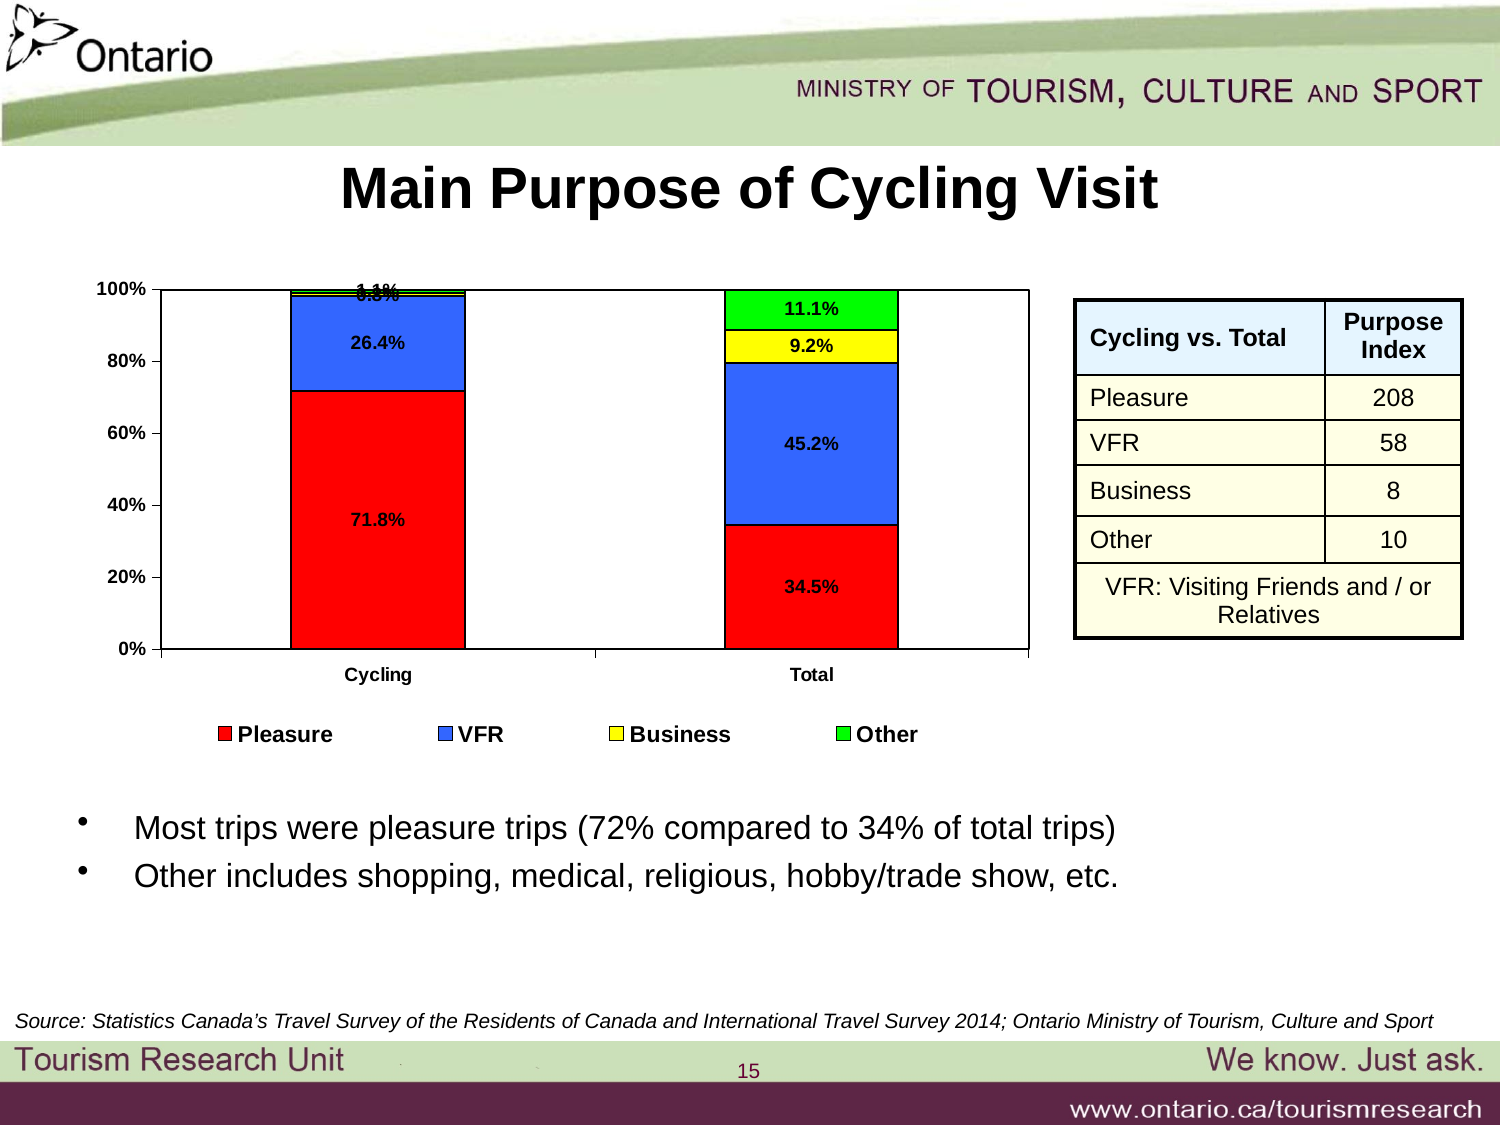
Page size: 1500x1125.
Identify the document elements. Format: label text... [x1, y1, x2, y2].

table_cell VFR: Visiting Friends and / or Relatives [1077, 564, 1460, 636]
table_cell VFR [1077, 421, 1324, 464]
table_cell 58 [1326, 421, 1460, 464]
table_header Purpose Index [1326, 302, 1460, 374]
list Most trips were pleasure trips (72% compared to 34% of total trips) Other includes shopping, medical, religious, hobby/trade show, etc. [62, 806, 1413, 988]
text_box Source: Statistics Canada’s Travel Survey of the Residents of Canada and International Travel Survey 2014; Ontario Ministry of Tourism, Culture and Sport [0, 999, 1471, 1040]
table_header Cycling vs. Total [1077, 302, 1324, 374]
title Main Purpose of Cycling Visit [75, 128, 1425, 242]
table_cell 10 [1326, 517, 1460, 562]
table_cell Business [1077, 466, 1324, 515]
chart [58, 270, 1040, 839]
picture [0, 1041, 1500, 1125]
slide_number 15 [425, 1050, 775, 1104]
table_cell 208 [1326, 376, 1460, 419]
table_cell Other [1077, 517, 1324, 562]
table_cell 8 [1326, 466, 1460, 515]
picture [0, 0, 1500, 146]
table_cell Pleasure [1077, 376, 1324, 419]
